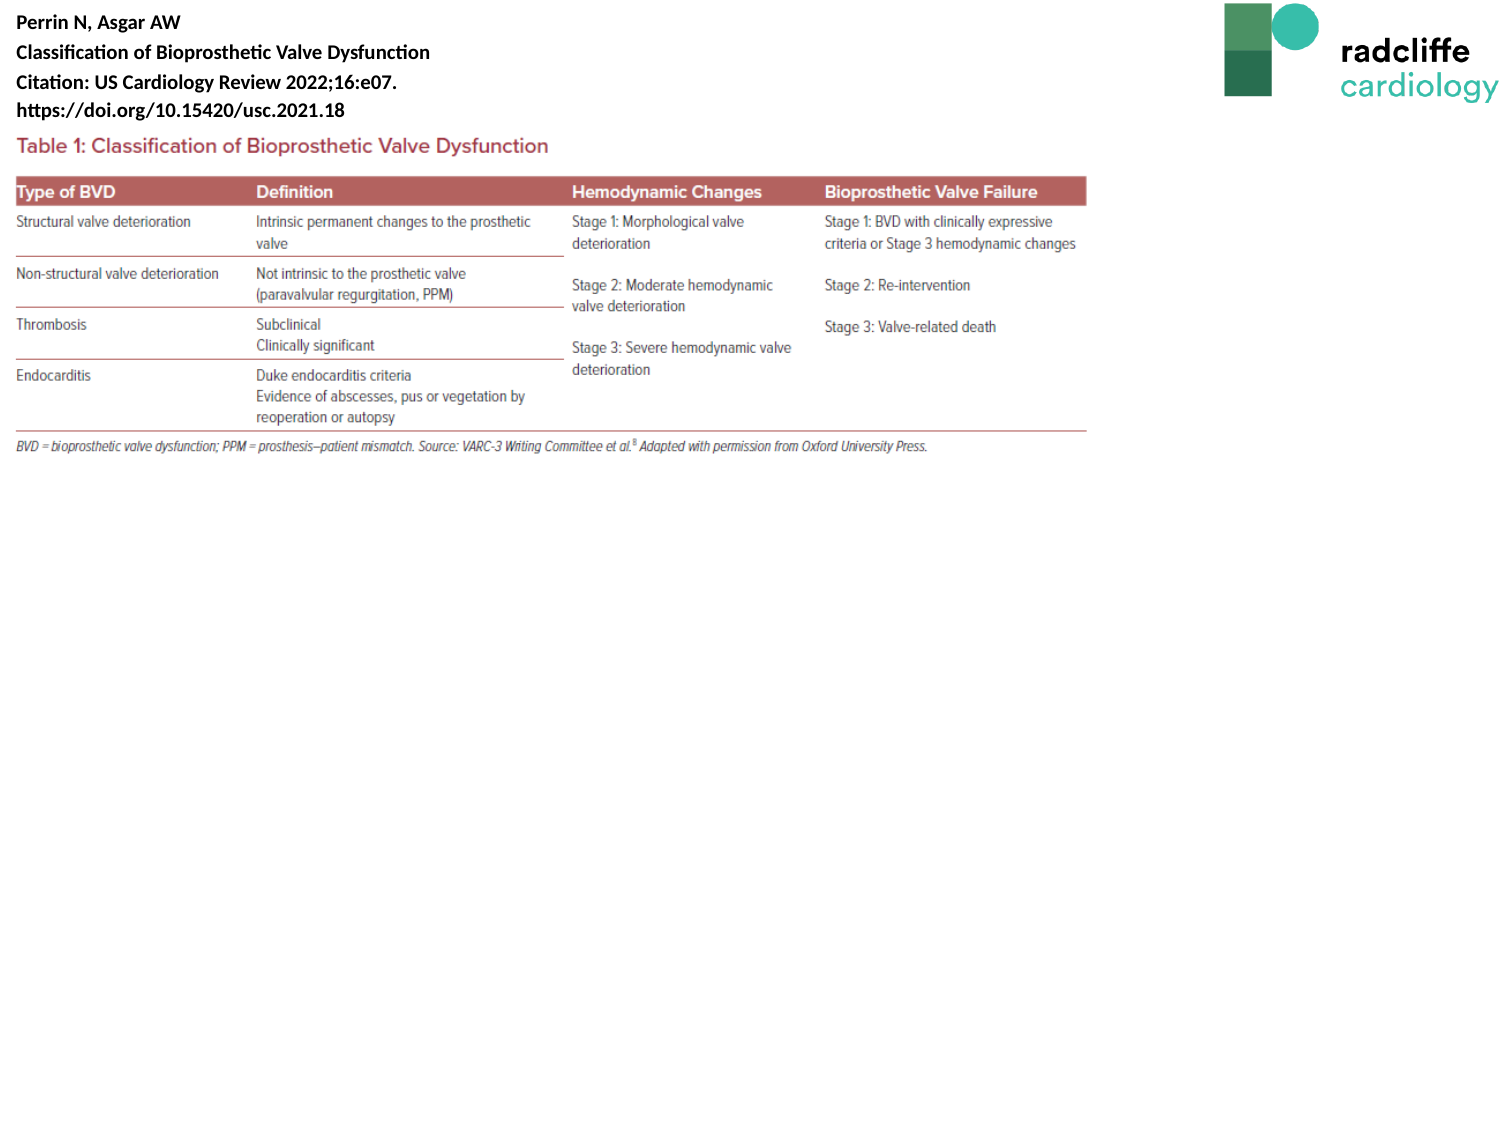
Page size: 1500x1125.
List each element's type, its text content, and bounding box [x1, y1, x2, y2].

text_box https://doi.org/10.15420/usc.2021.18 [1, 89, 1500, 129]
text_box Citation: US Cardiology Review 2022;16:e07. [1, 60, 1224, 89]
text_box Classification of Bioprosthetic Valve Dysfunction [1, 31, 1224, 60]
text_box Perrin N, Asgar AW [1, 1, 939, 31]
picture [1, 124, 1096, 465]
picture [1224, 1, 1499, 104]
